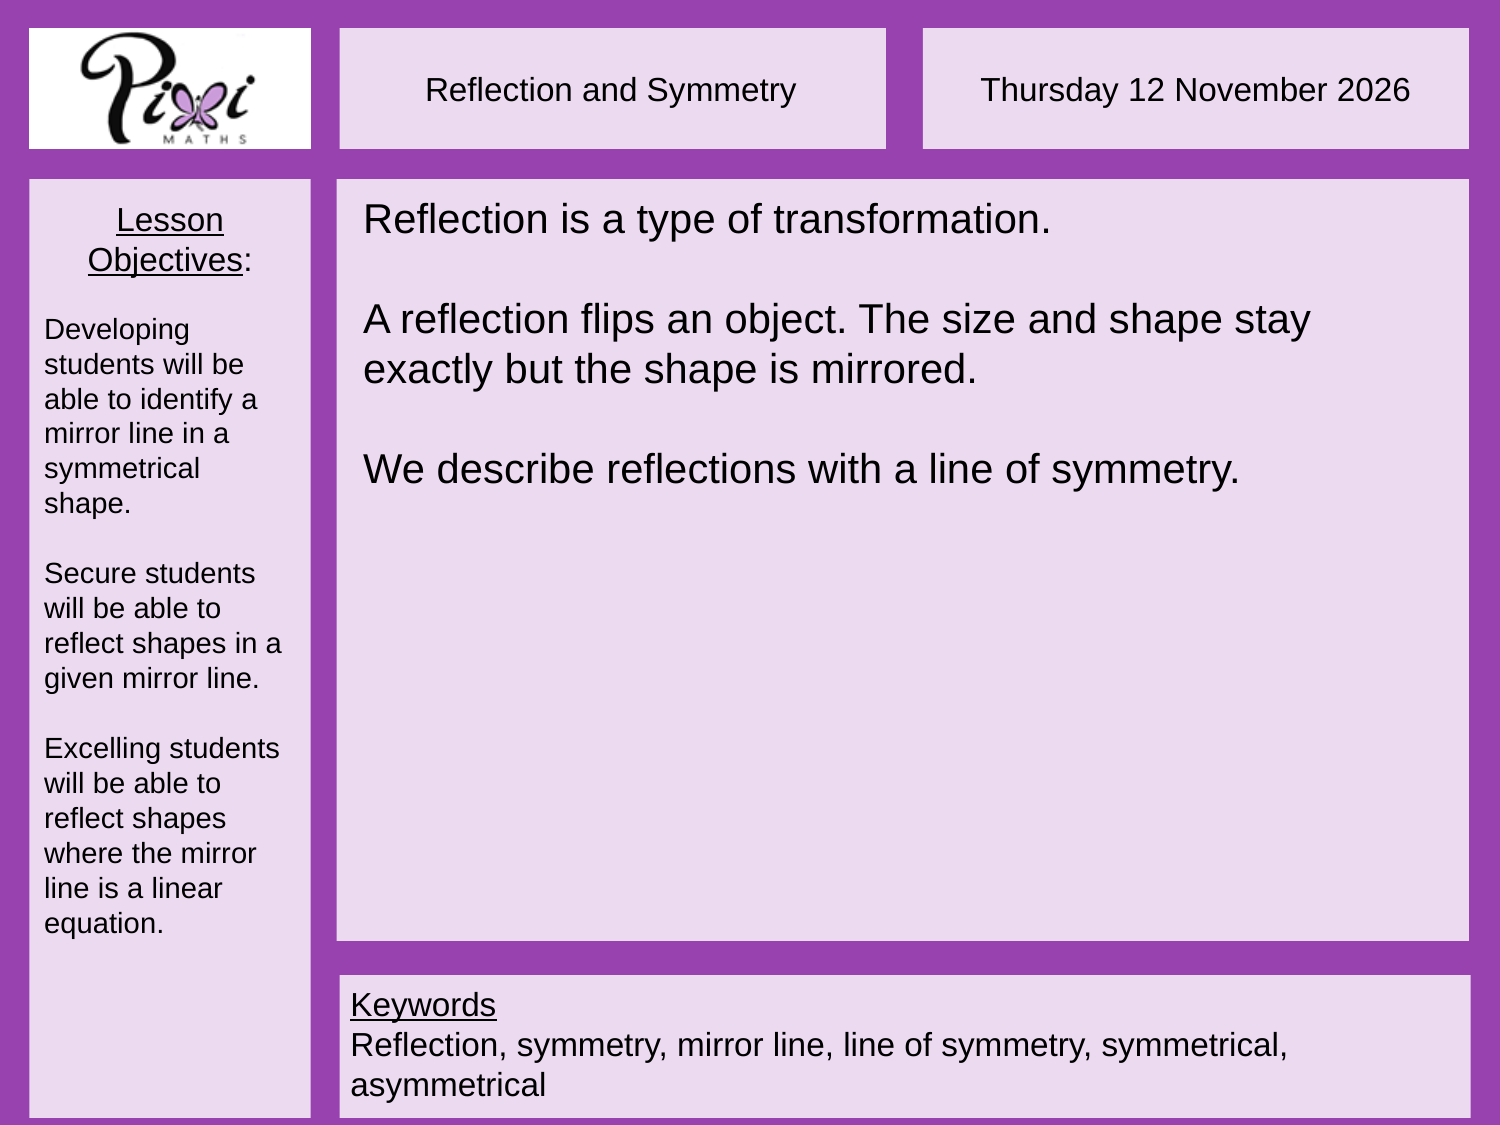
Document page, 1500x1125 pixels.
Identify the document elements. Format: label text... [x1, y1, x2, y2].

picture [0, 0, 1500, 1125]
text_box Reflection is a type of transformation. A reflection flips an object. The size and shape stay exactly but the shape is mirrored. We describe reflections with a line of symmetry. [348, 184, 1459, 550]
